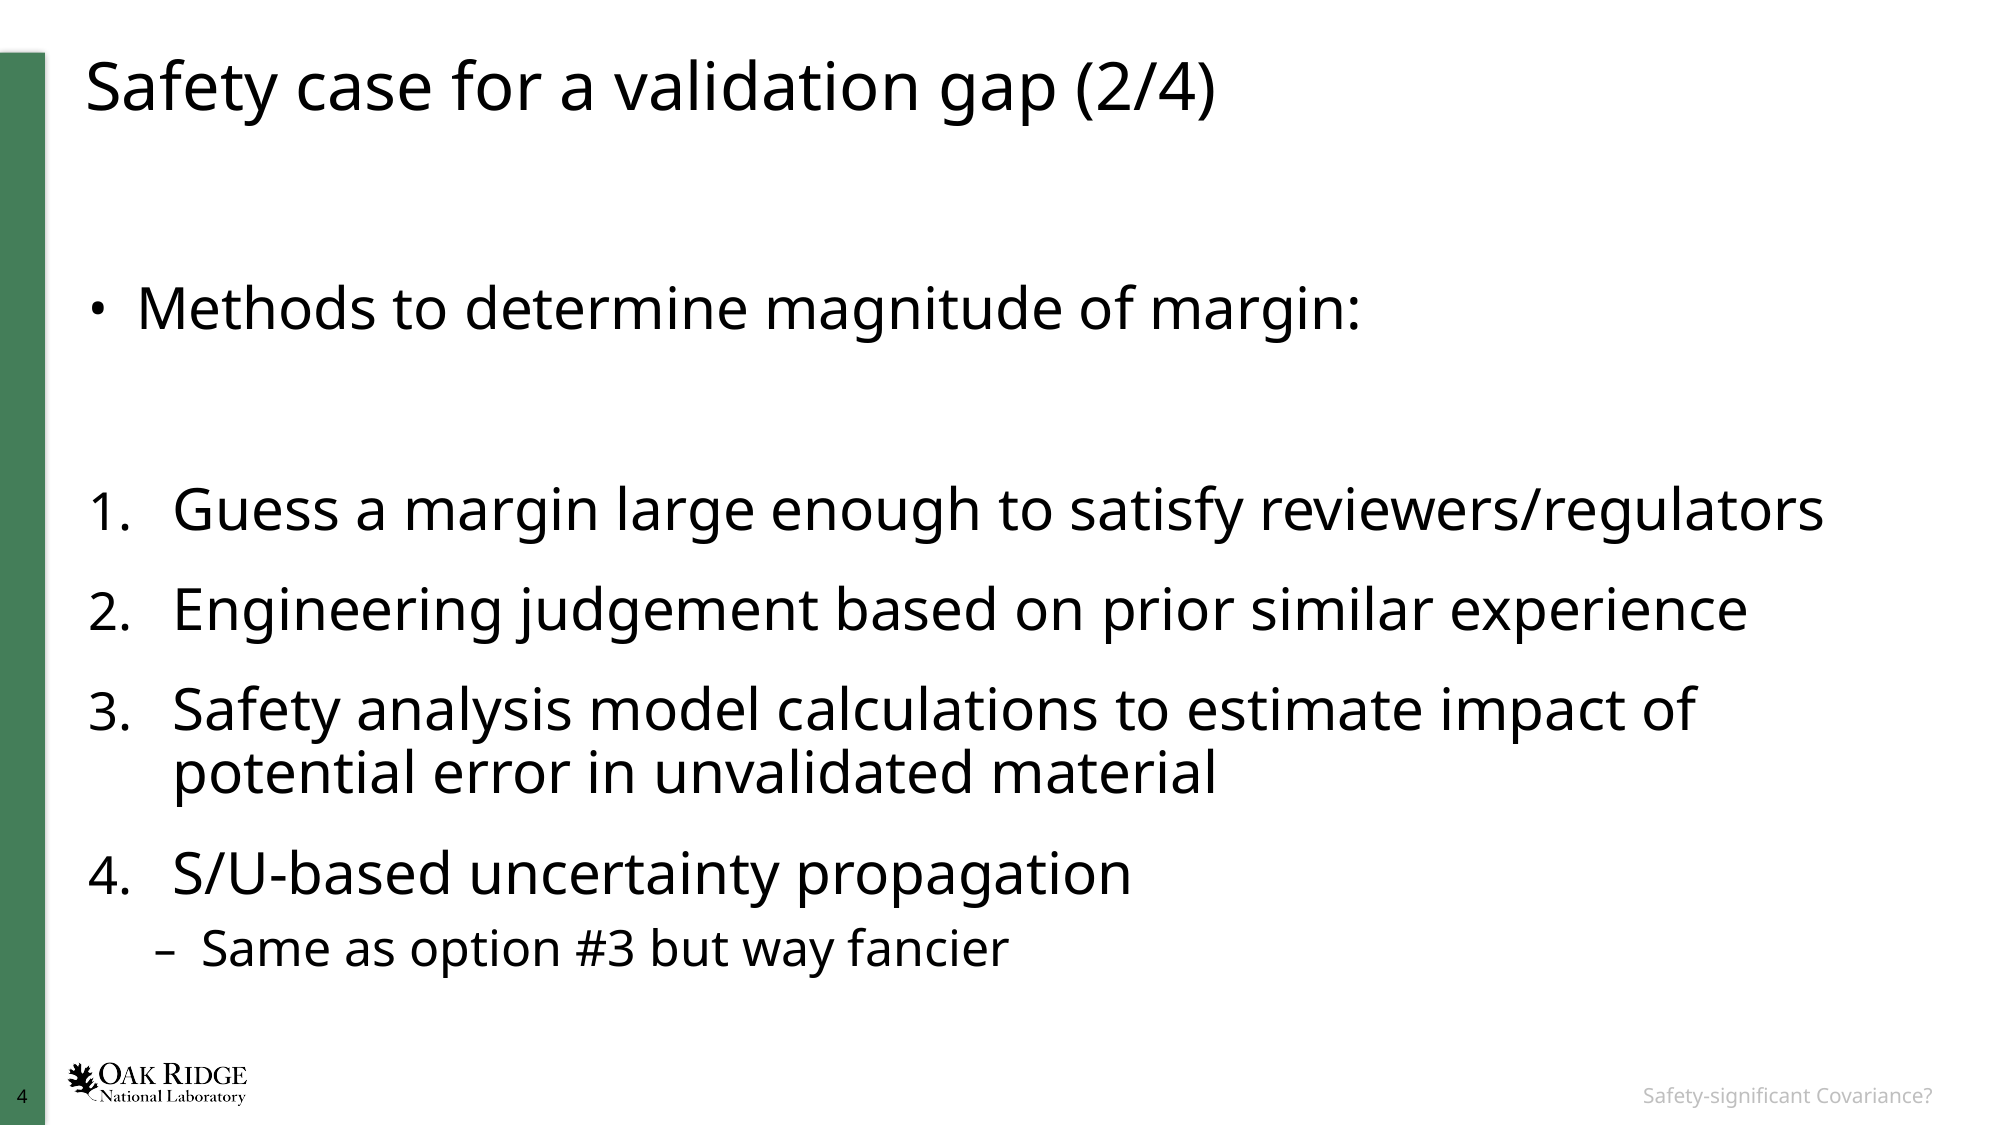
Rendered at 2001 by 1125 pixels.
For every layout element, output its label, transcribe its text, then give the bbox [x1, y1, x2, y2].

list Methods to determine magnitude of margin: Guess a margin large enough to satisfy reviewers/regulators Engineering judgement based on prior similar experience Safety analysis model calculations to estimate impact of potential error in unvalidated material S/U-based uncertainty propagation Same as option #3 but way fancier [73, 271, 1949, 1012]
picture [67, 1062, 247, 1106]
title Safety case for a validation gap (2/4) [70, 44, 1946, 134]
